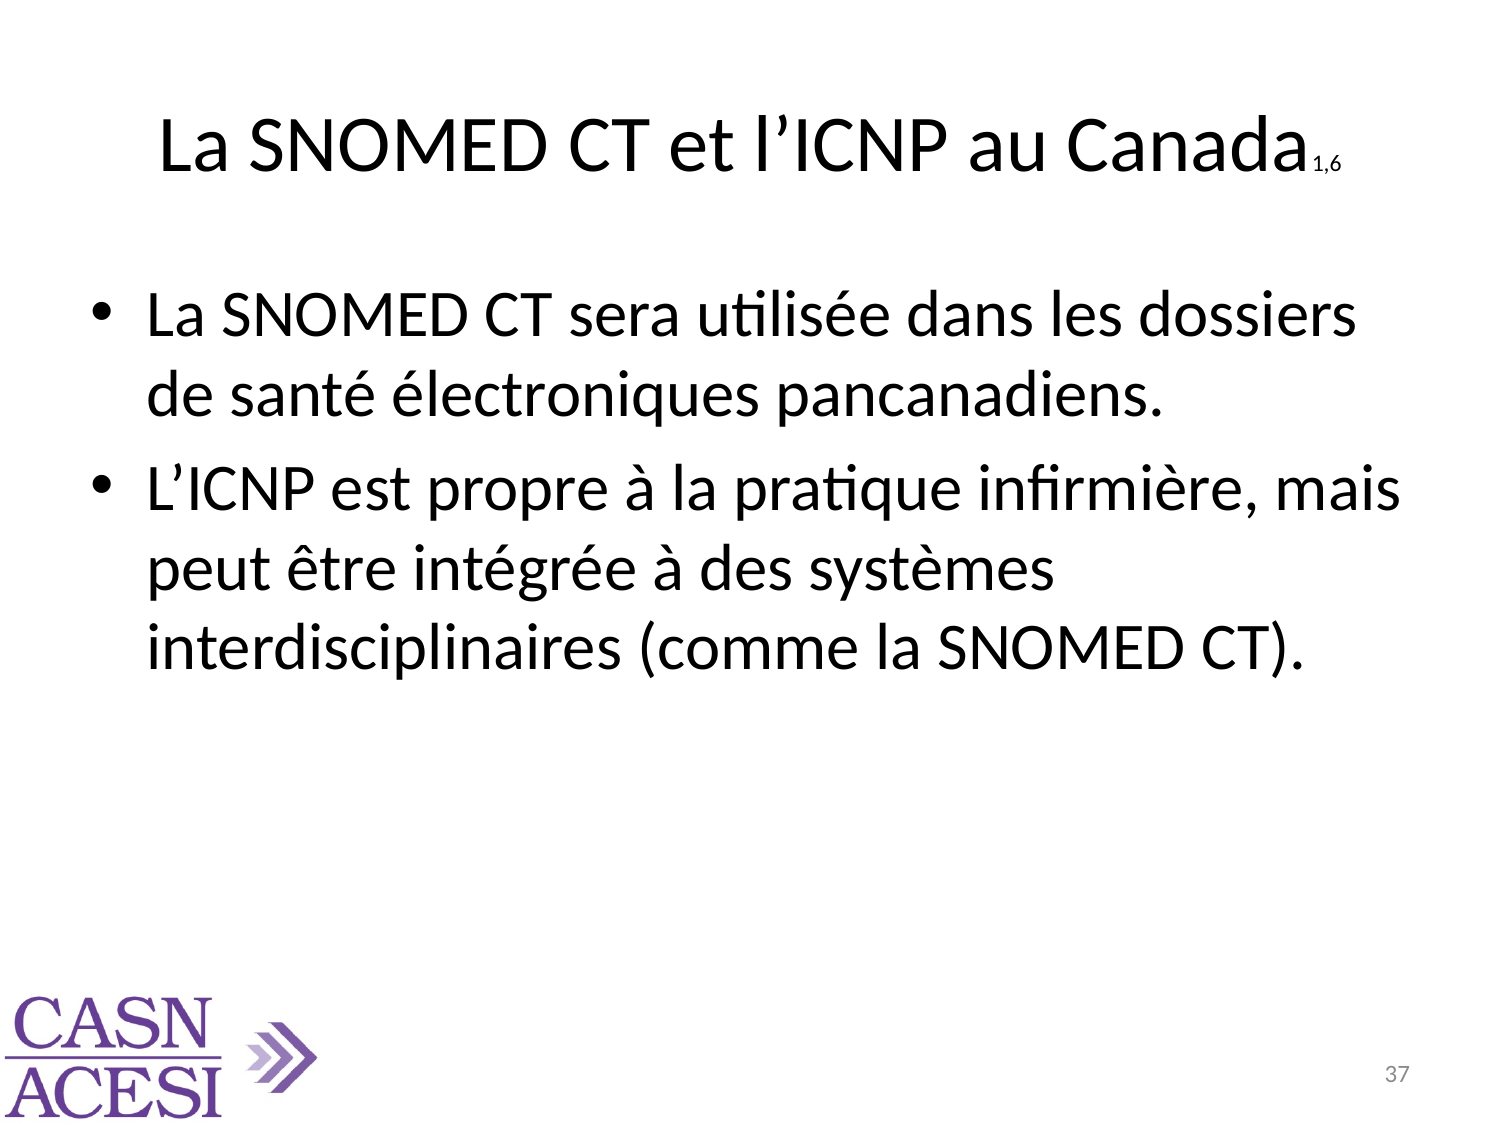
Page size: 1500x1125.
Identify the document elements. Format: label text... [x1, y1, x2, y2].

slide_number 37 [1074, 1042, 1425, 1103]
picture [0, 993, 325, 1125]
title La SNOMED CT et l’ICNP au Canada1,6 [75, 45, 1425, 233]
list La SNOMED CT sera utilisée dans les dossiers de santé électroniques pancanadiens. L’ICNP est propre à la pratique infirmière, mais peut être intégrée à des systèmes interdisciplinaires (comme la SNOMED CT). [75, 262, 1425, 1005]
